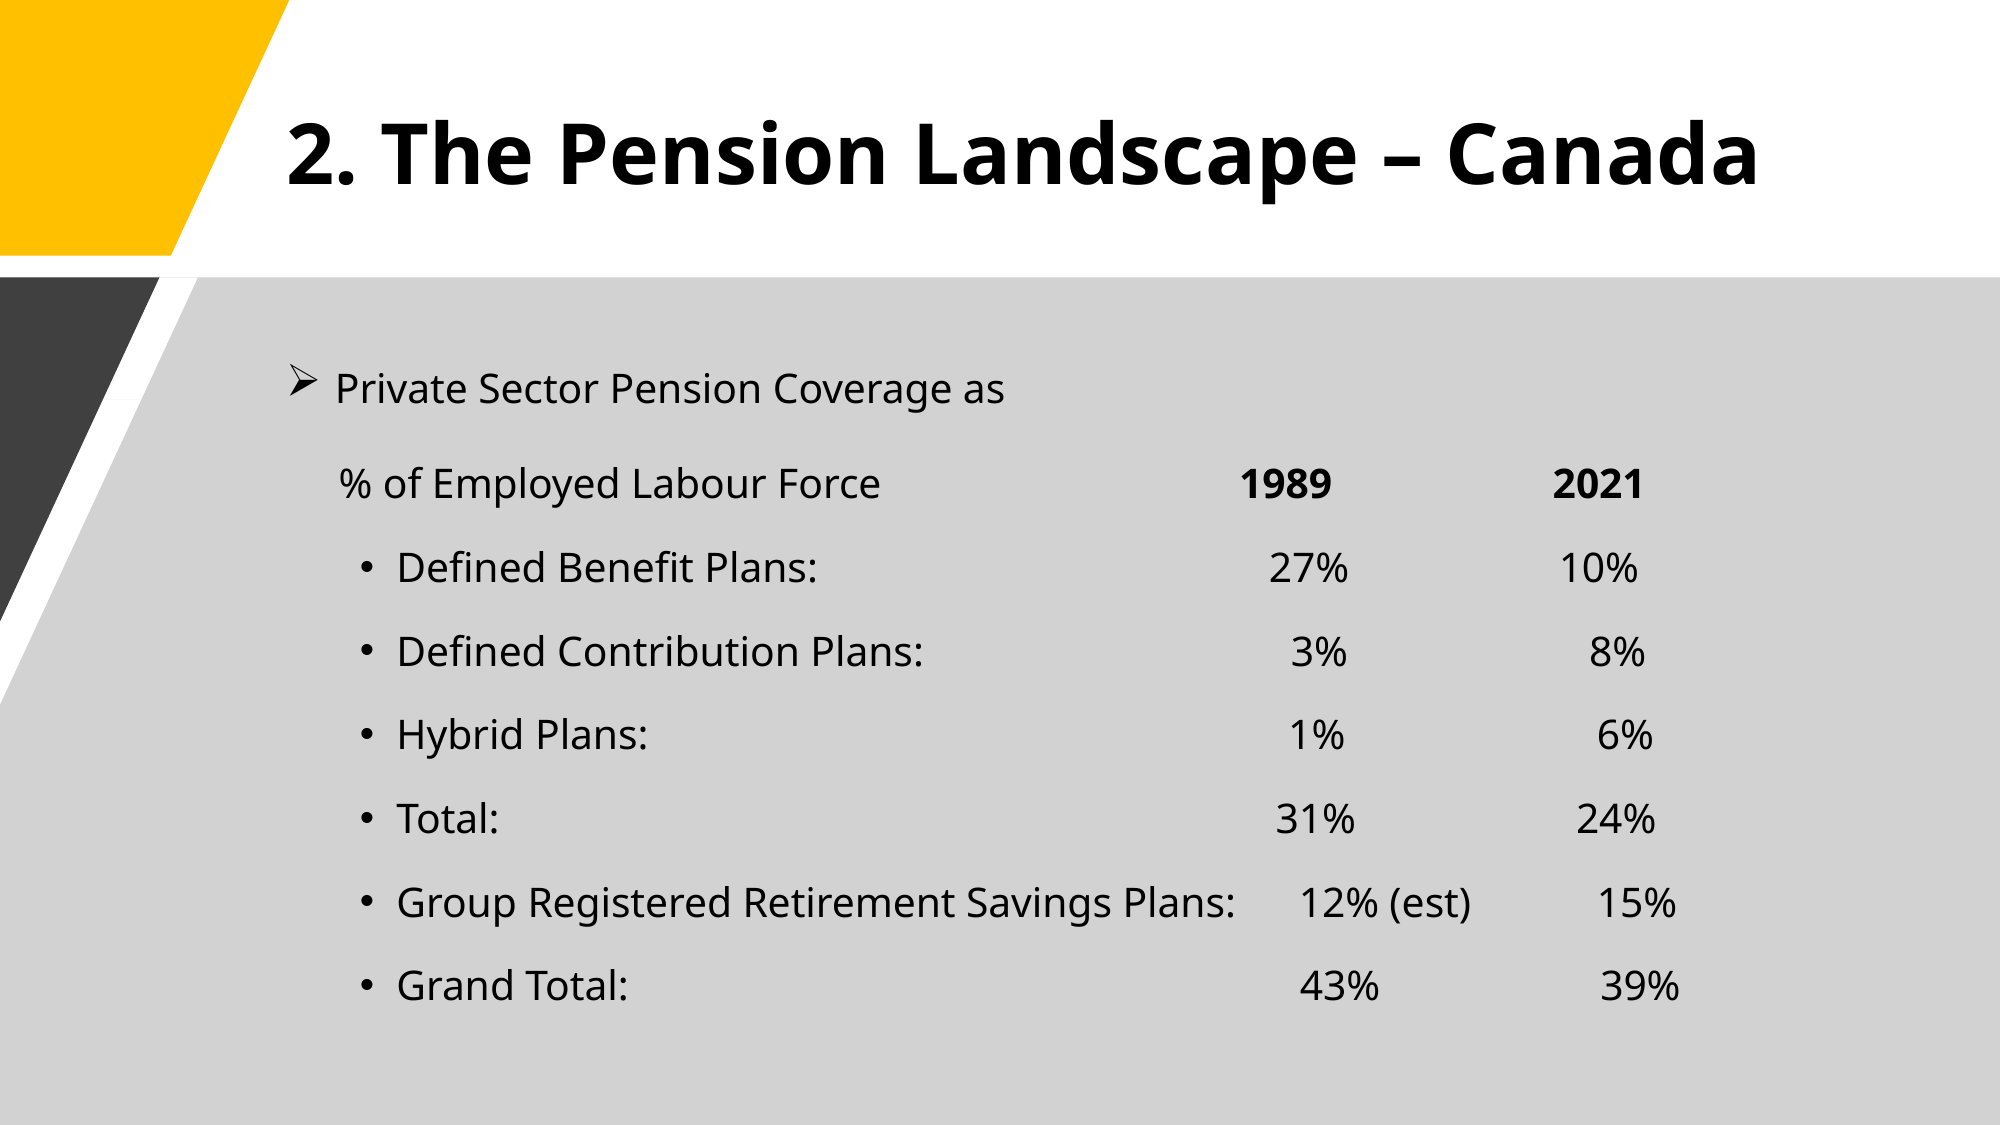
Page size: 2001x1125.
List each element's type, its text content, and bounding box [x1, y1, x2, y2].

text_box [0, 276, 2000, 1125]
text_box [0, 276, 162, 622]
text_box [0, 0, 291, 257]
title 2. The Pension Landscape – Canada [271, 60, 1808, 255]
list Private Sector Pension Coverage as % of Employed Labour Force 1989 2021 Defined Benefit Plans: 27% 10% Defined Contribution Plans: 3% 8% Hybrid Plans: 1% 6% Total: 31% 24% Group Registered Retirement Savings Plans: 12% (est) 15% Grand Total: 43% 39% [271, 356, 1917, 1020]
